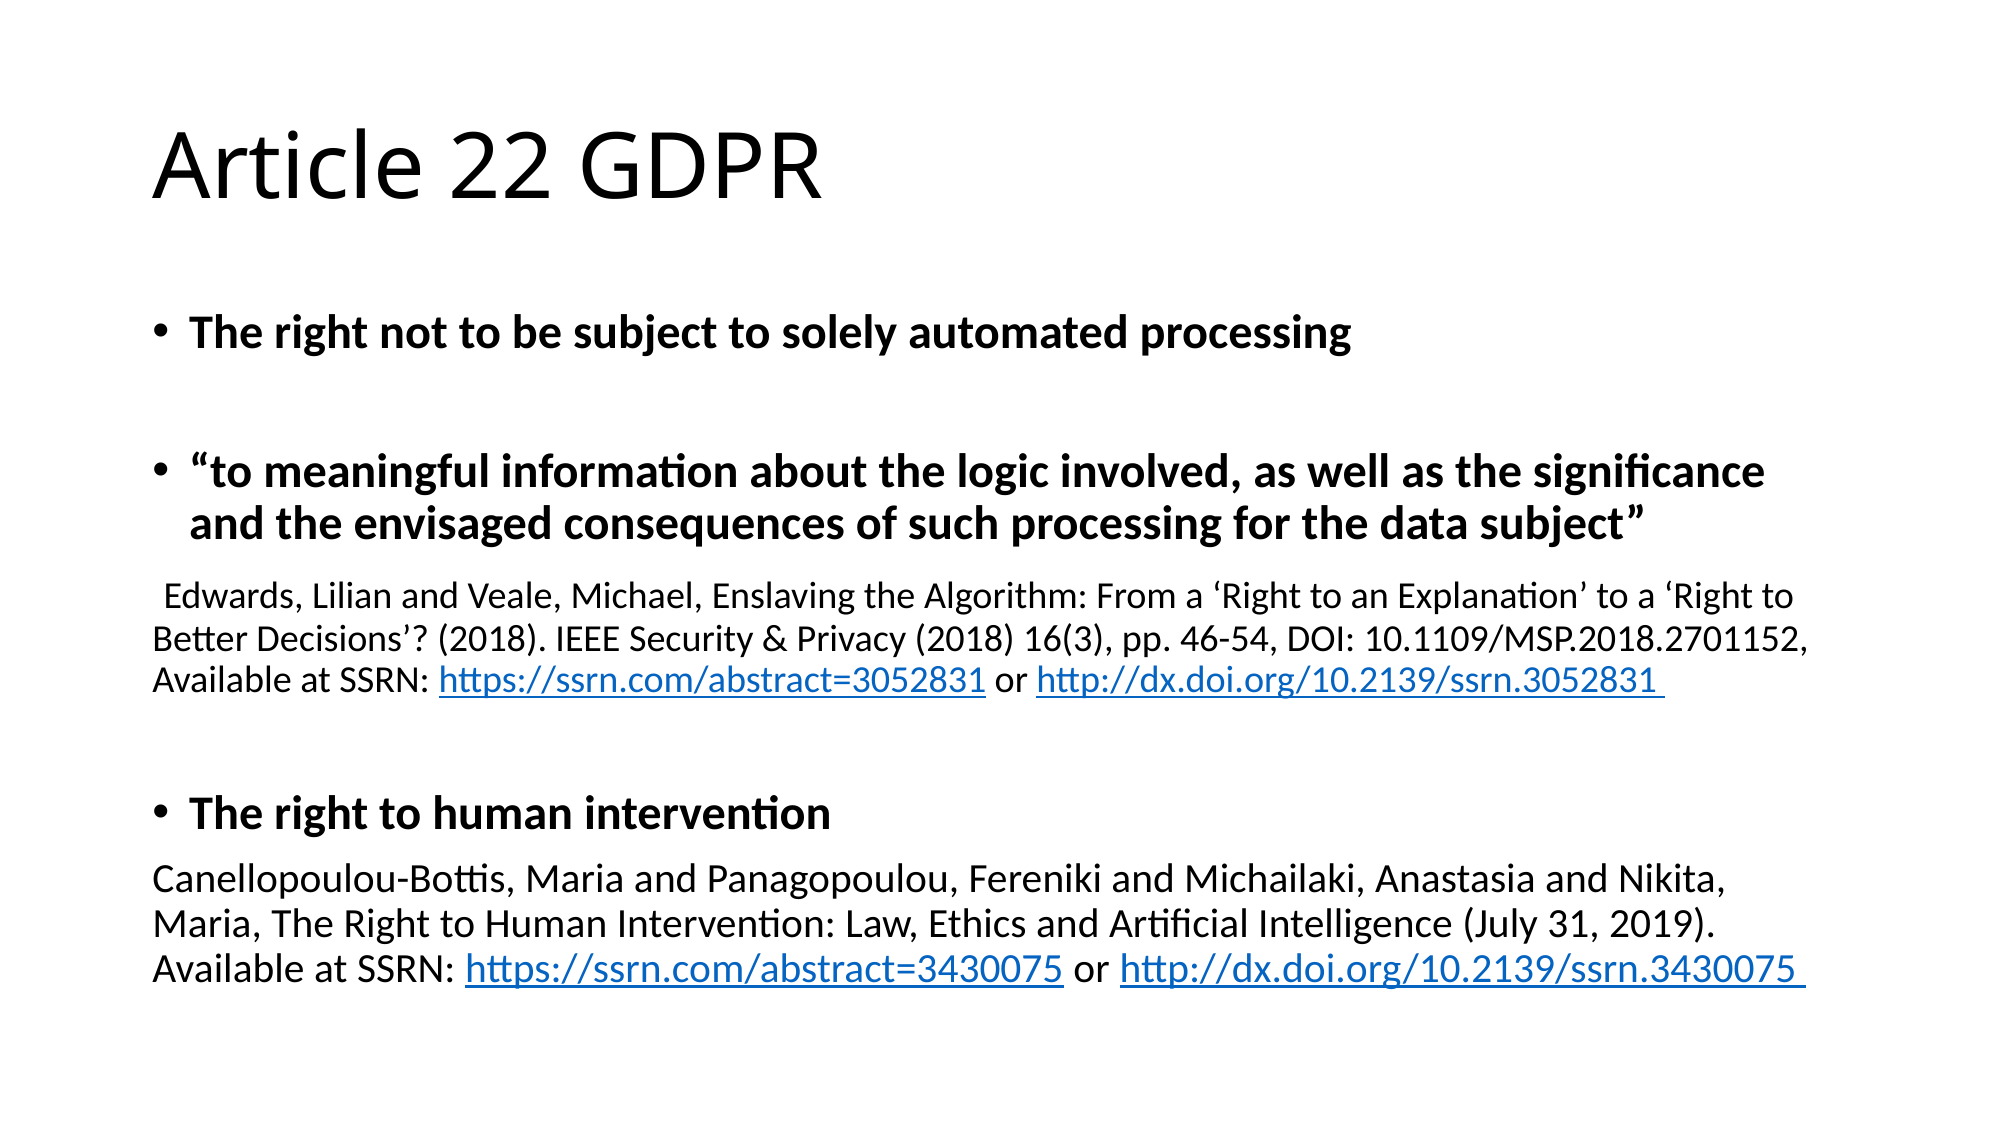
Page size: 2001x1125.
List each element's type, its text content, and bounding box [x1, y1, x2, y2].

title Article 22 GDPR [137, 59, 1863, 278]
list The right not to be subject to solely automated processing “to meaningful information about the logic involved, as well as the significance and the envisaged consequences of such processing for the data subject” Edwards, Lilian and Veale, Michael, Enslaving the Algorithm: From a ‘Right to an Explanation’ to a ‘Right to Better Decisions’? (2018). IEEE Security & Privacy (2018) 16(3), pp. 46-54, DOI: 10.1109/MSP.2018.2701152, Available at SSRN: https://ssrn.com/abstract=3052831 or http://dx.doi.org/10.2139/ssrn.3052831 The right to human intervention Canellopoulou-Bottis, Maria and Panagopoulou, Fereniki and Michailaki, Anastasia and Nikita, Maria, The Right to Human Intervention: Law, Ethics and Artificial Intelligence (July 31, 2019). Available at SSRN: https://ssrn.com/abstract=3430075 or http://dx.doi.org/10.2139/ssrn.3430075 [137, 299, 1863, 1014]
